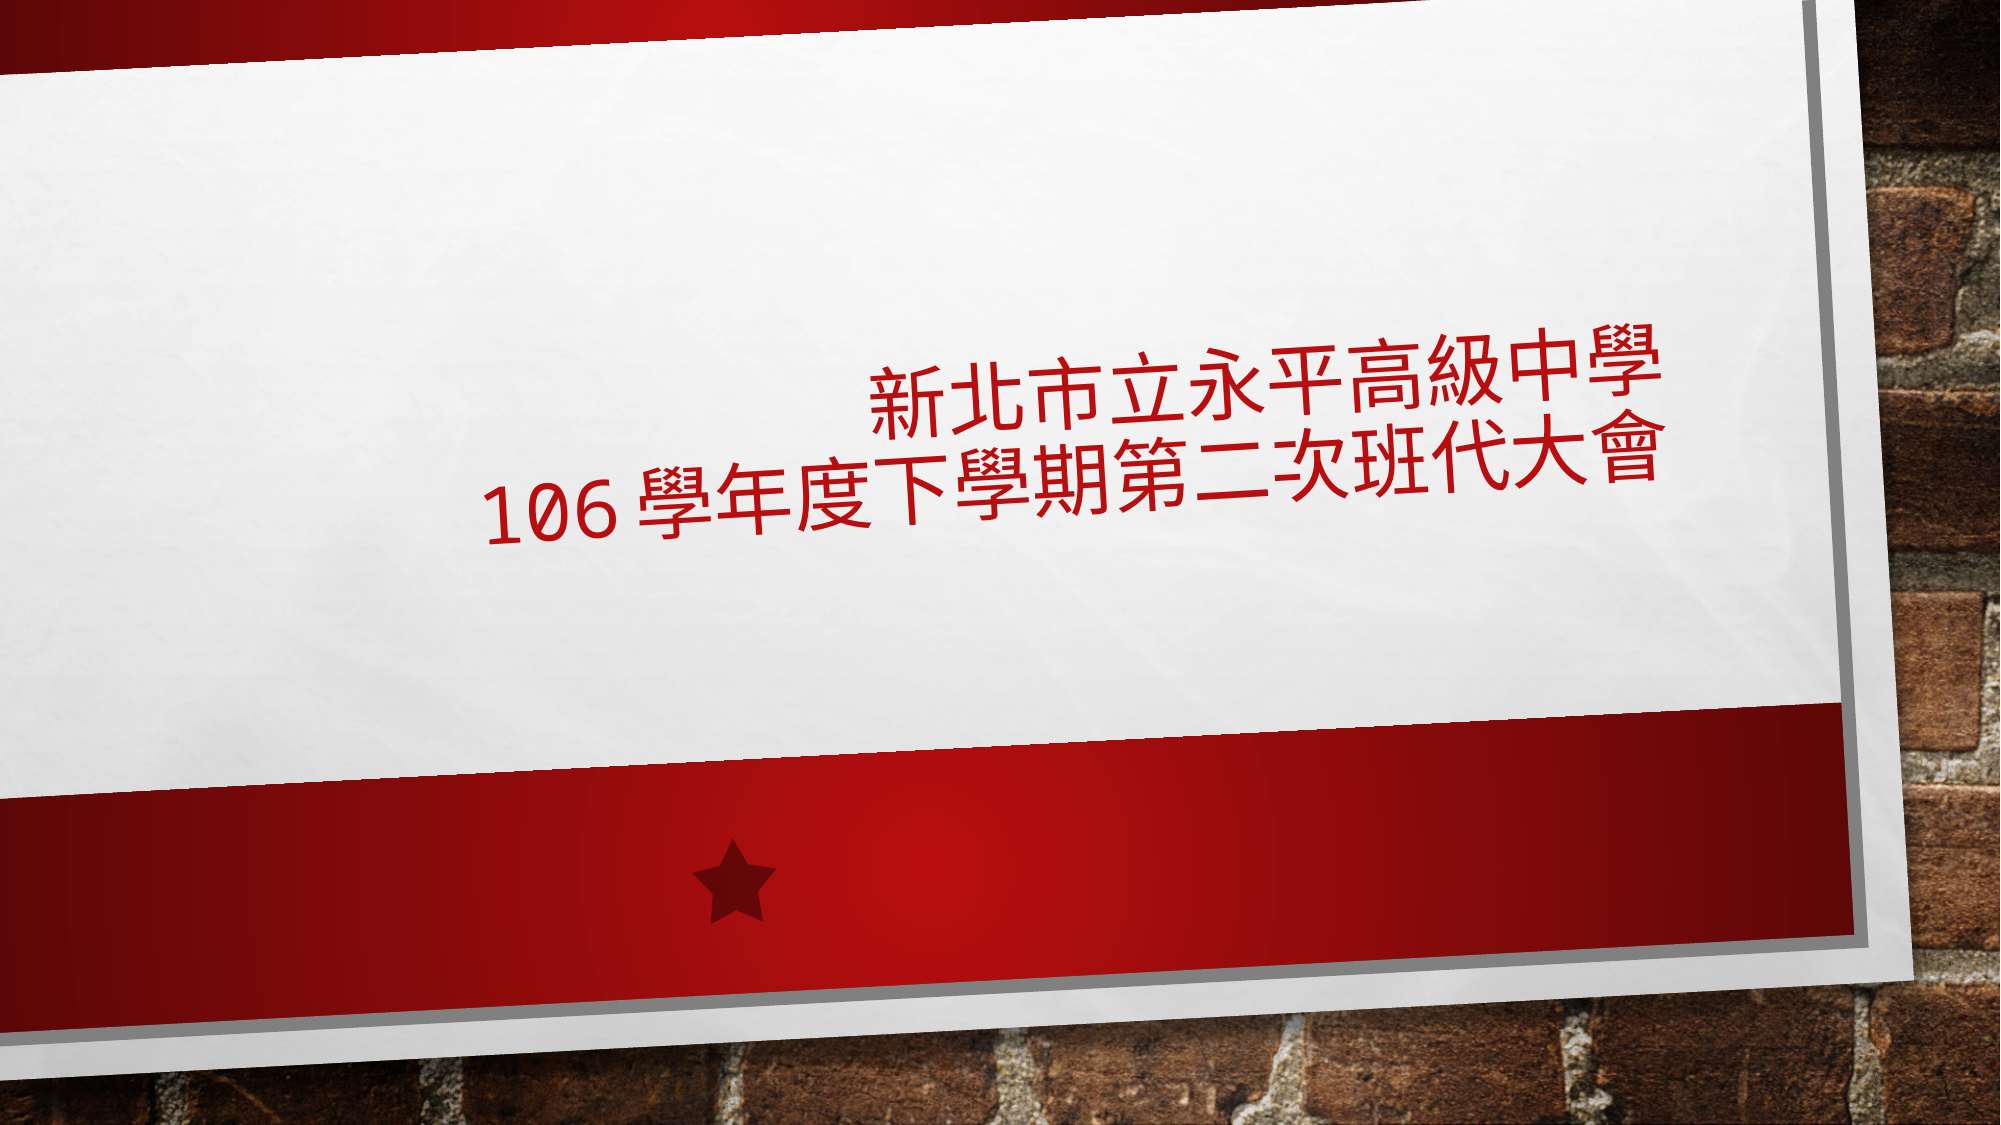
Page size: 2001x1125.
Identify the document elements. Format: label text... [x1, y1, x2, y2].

title 新北市立永平高級中學 106學年度下學期第二次班代大會 [44, 306, 1688, 596]
picture [0, 0, 2000, 1125]
